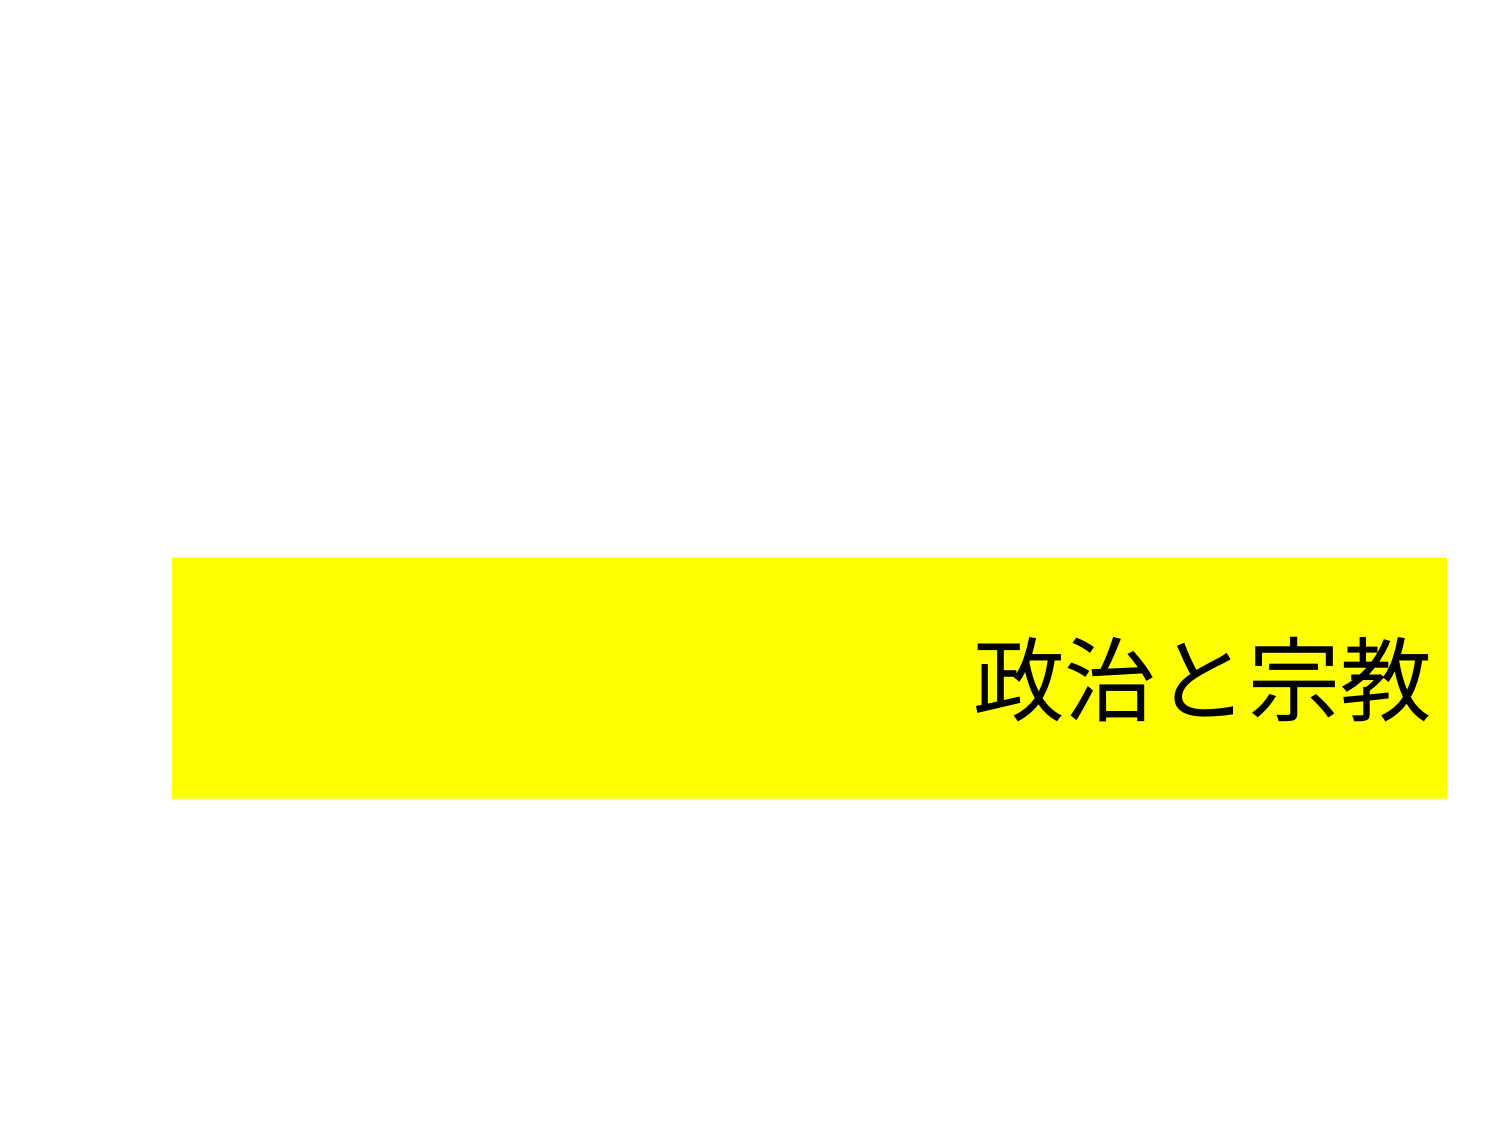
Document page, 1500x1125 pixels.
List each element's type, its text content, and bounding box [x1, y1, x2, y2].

title 政治と宗教 [171, 557, 1447, 799]
